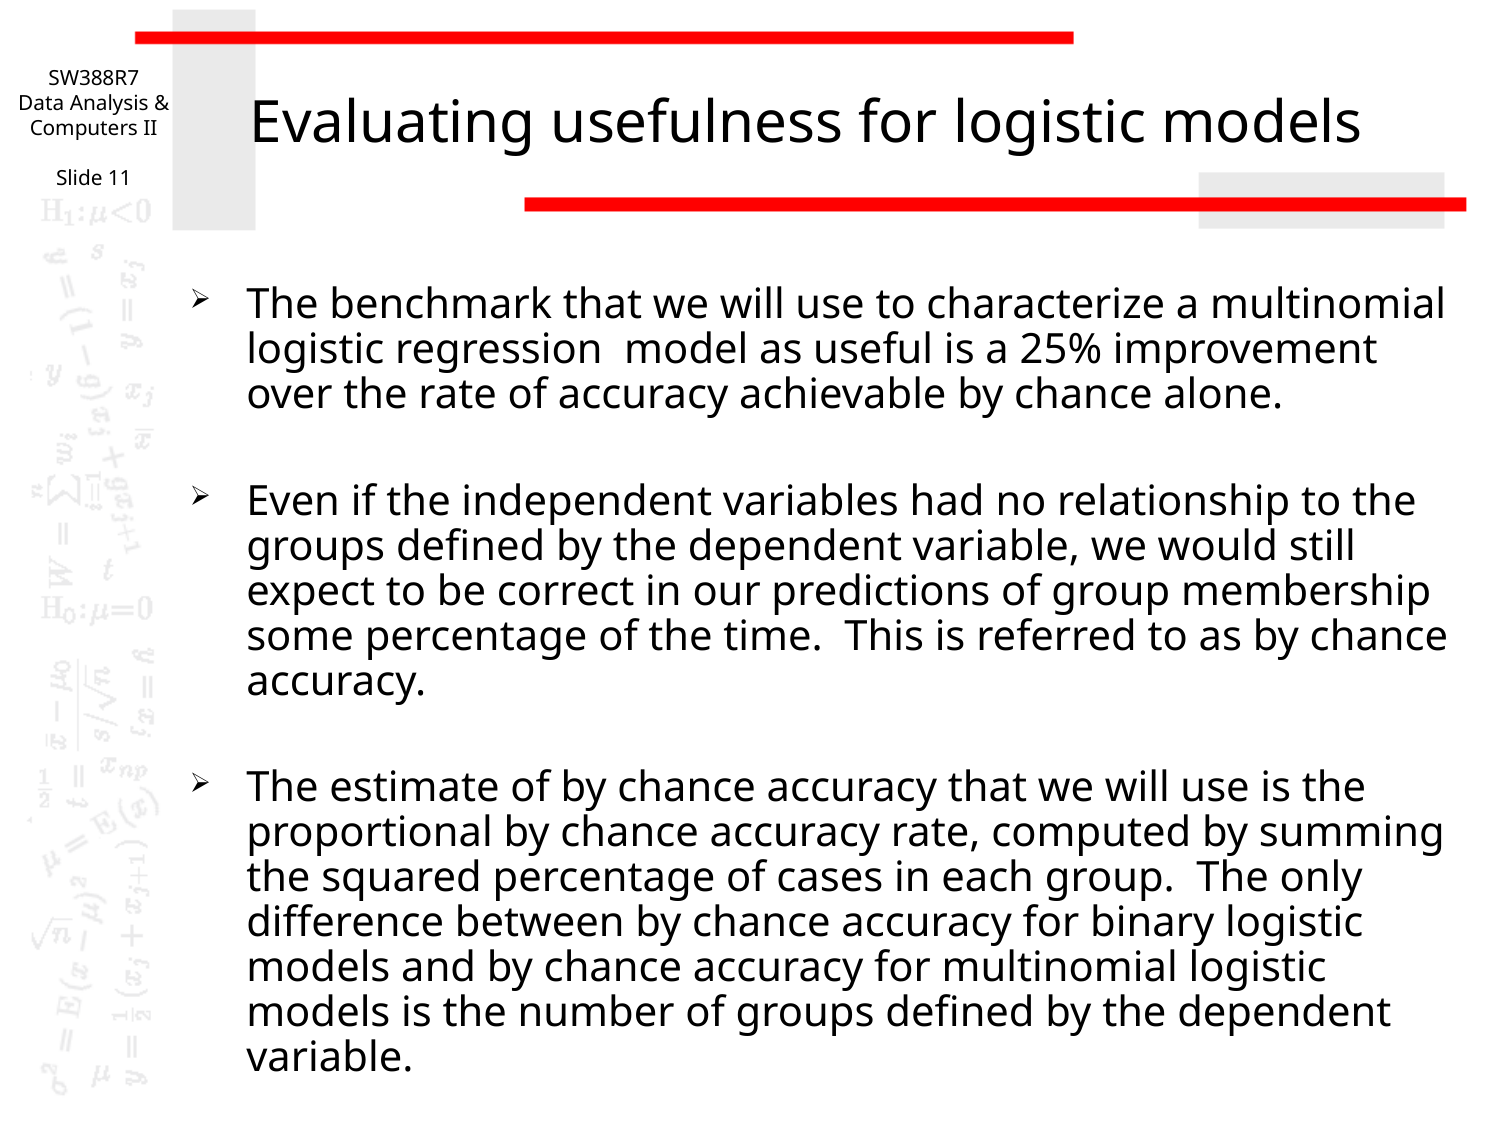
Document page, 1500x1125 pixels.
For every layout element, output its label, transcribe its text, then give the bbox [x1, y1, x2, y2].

title Evaluating usefulness for logistic models [187, 50, 1425, 200]
picture [18, 0, 1500, 1108]
slide_number SW388R7 Data Analysis & Computers II Slide 11 [0, 50, 187, 200]
list The benchmark that we will use to characterize a multinomial logistic regression model as useful is a 25% improvement over the rate of accuracy achievable by chance alone. Even if the independent variables had no relationship to the groups defined by the dependent variable, we would still expect to be correct in our predictions of group membership some percentage of the time. This is referred to as by chance accuracy. The estimate of by chance accuracy that we will use is the proportional by chance accuracy rate, computed by summing the squared percentage of cases in each group. The only difference between by chance accuracy for binary logistic models and by chance accuracy for multinomial logistic models is the number of groups defined by the dependent variable. [174, 275, 1468, 1100]
